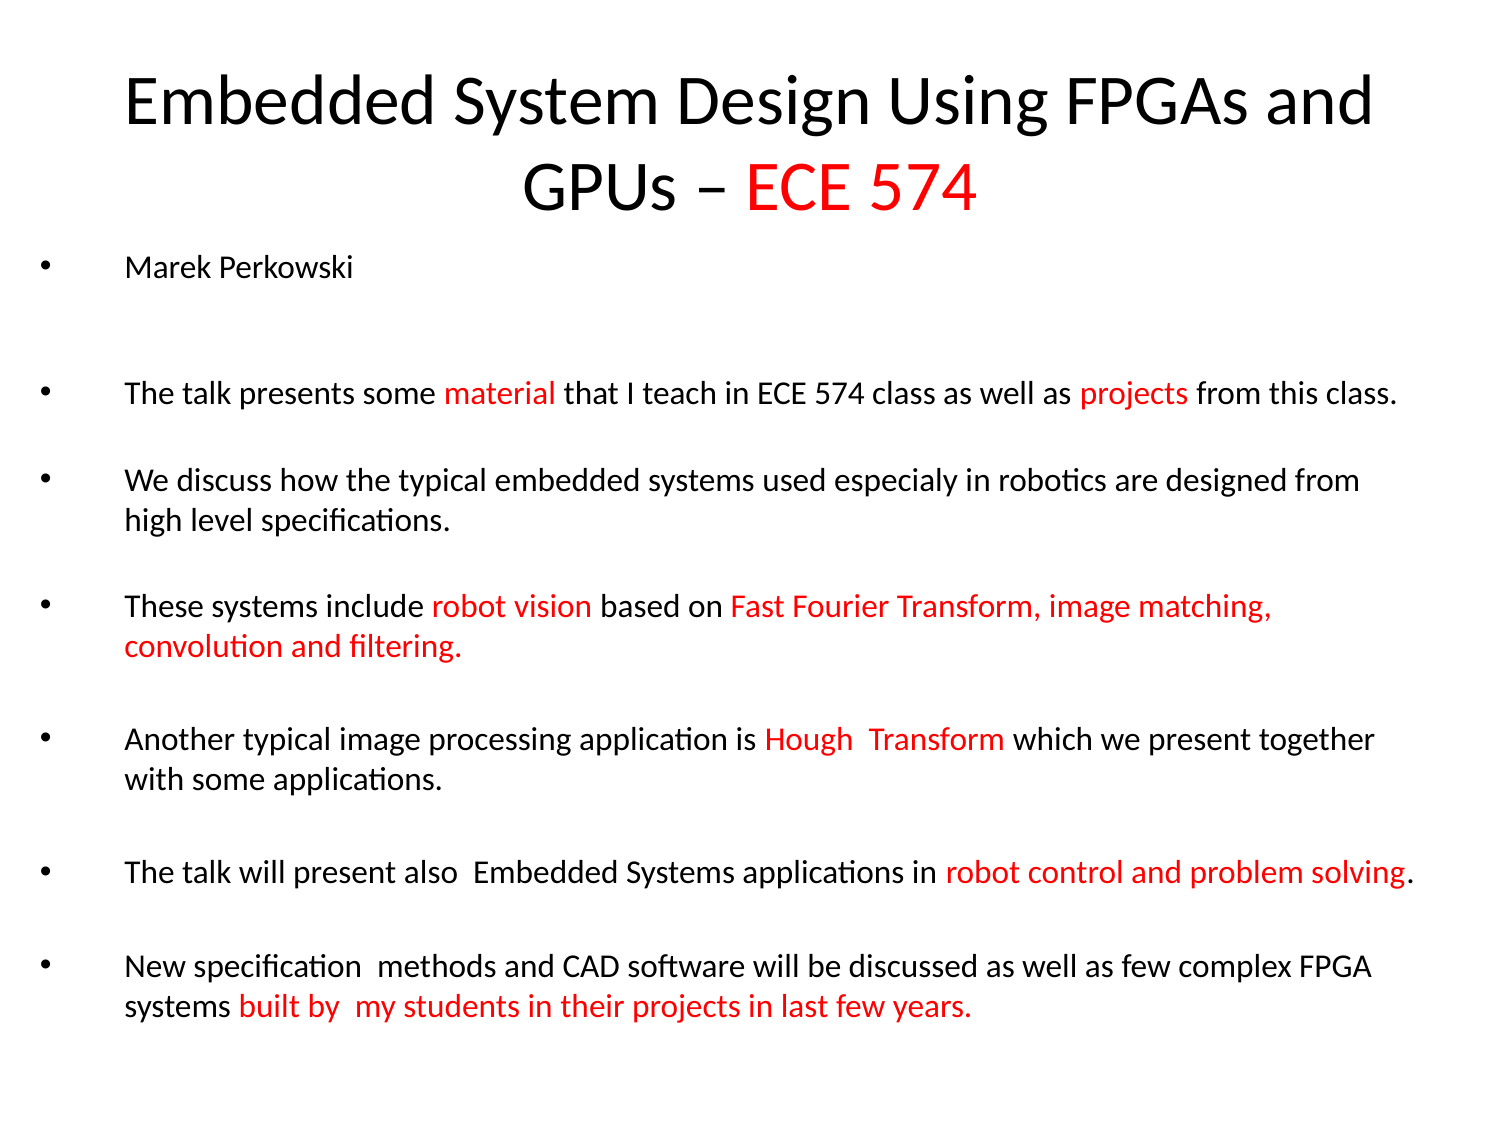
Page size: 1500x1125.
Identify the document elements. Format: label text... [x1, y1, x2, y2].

list Marek Perkowski The talk presents some material that I teach in ECE 574 class as well as projects from this class. We discuss how the typical embedded systems used especialy in robotics are designed from high level specifications. These systems include robot vision based on Fast Fourier Transform, image matching, convolution and filtering. Another typical image processing application is Hough Transform which we present together with some applications. The talk will present also Embedded Systems applications in robot control and problem solving. New specification methods and CAD software will be discussed as well as few complex FPGA systems built by my students in their projects in last few years. [24, 237, 1451, 1088]
title Embedded System Design Using FPGAs and GPUs – ECE 574 [74, 44, 1426, 233]
